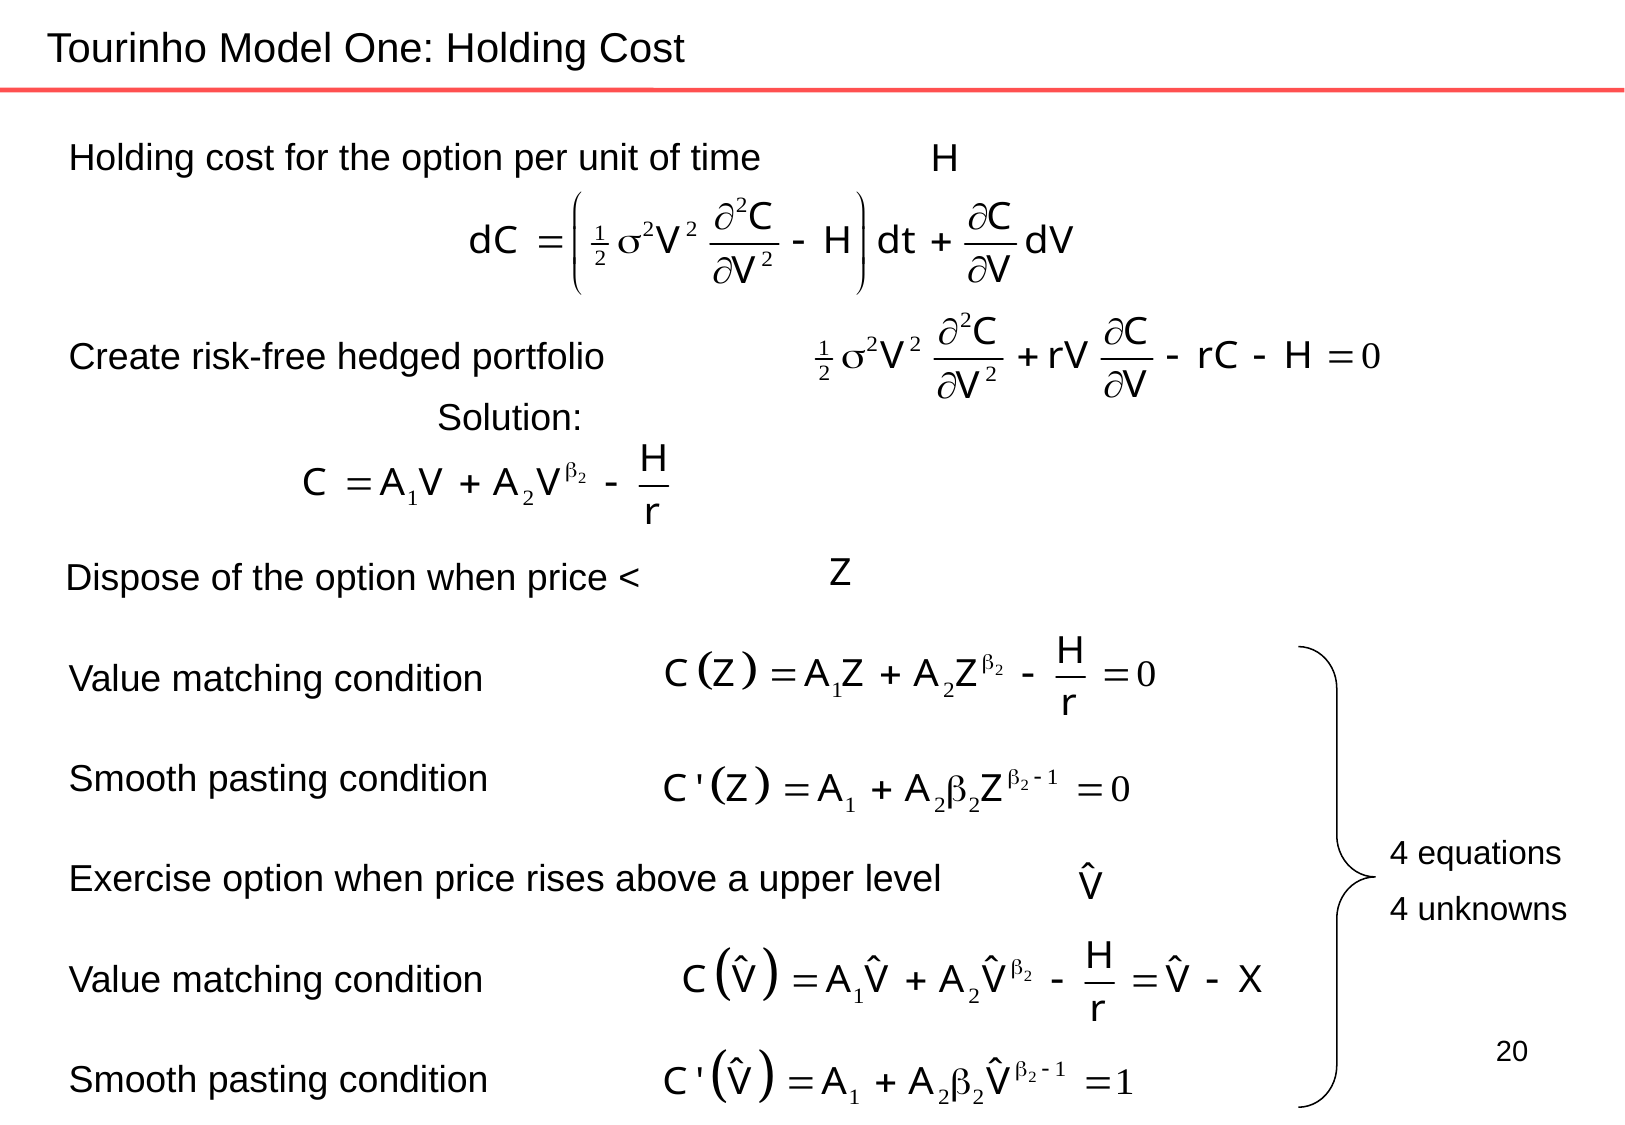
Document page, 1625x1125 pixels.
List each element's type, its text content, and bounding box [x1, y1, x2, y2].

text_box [462, 184, 1084, 304]
text_box Solution: [422, 385, 934, 445]
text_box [297, 432, 678, 533]
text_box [657, 1043, 1139, 1125]
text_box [824, 550, 862, 592]
text_box [1298, 646, 1375, 1024]
text_box 4 equations 4 unknowns [1375, 823, 1606, 935]
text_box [808, 302, 1387, 406]
text_box Value matching condition [53, 646, 541, 707]
text_box [1298, 1103, 1316, 1108]
text_box Value matching condition [53, 947, 541, 1008]
text_box Dispose of the option when price < [50, 545, 1065, 664]
text_box Tourinho Model One: Holding Cost [31, 13, 787, 79]
text_box Smooth pasting condition [53, 746, 579, 807]
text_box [657, 757, 1139, 824]
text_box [927, 137, 965, 179]
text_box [658, 623, 1163, 725]
text_box Exercise option when price rises above a upper level [53, 847, 1193, 907]
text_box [1072, 852, 1113, 907]
text_box Smooth pasting condition [53, 1048, 579, 1108]
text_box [676, 929, 1274, 1031]
slide_number 20 [1164, 1024, 1544, 1103]
text_box Holding cost for the option per unit of time [53, 125, 860, 186]
text_box Create risk-free hedged portfolio [53, 325, 723, 385]
